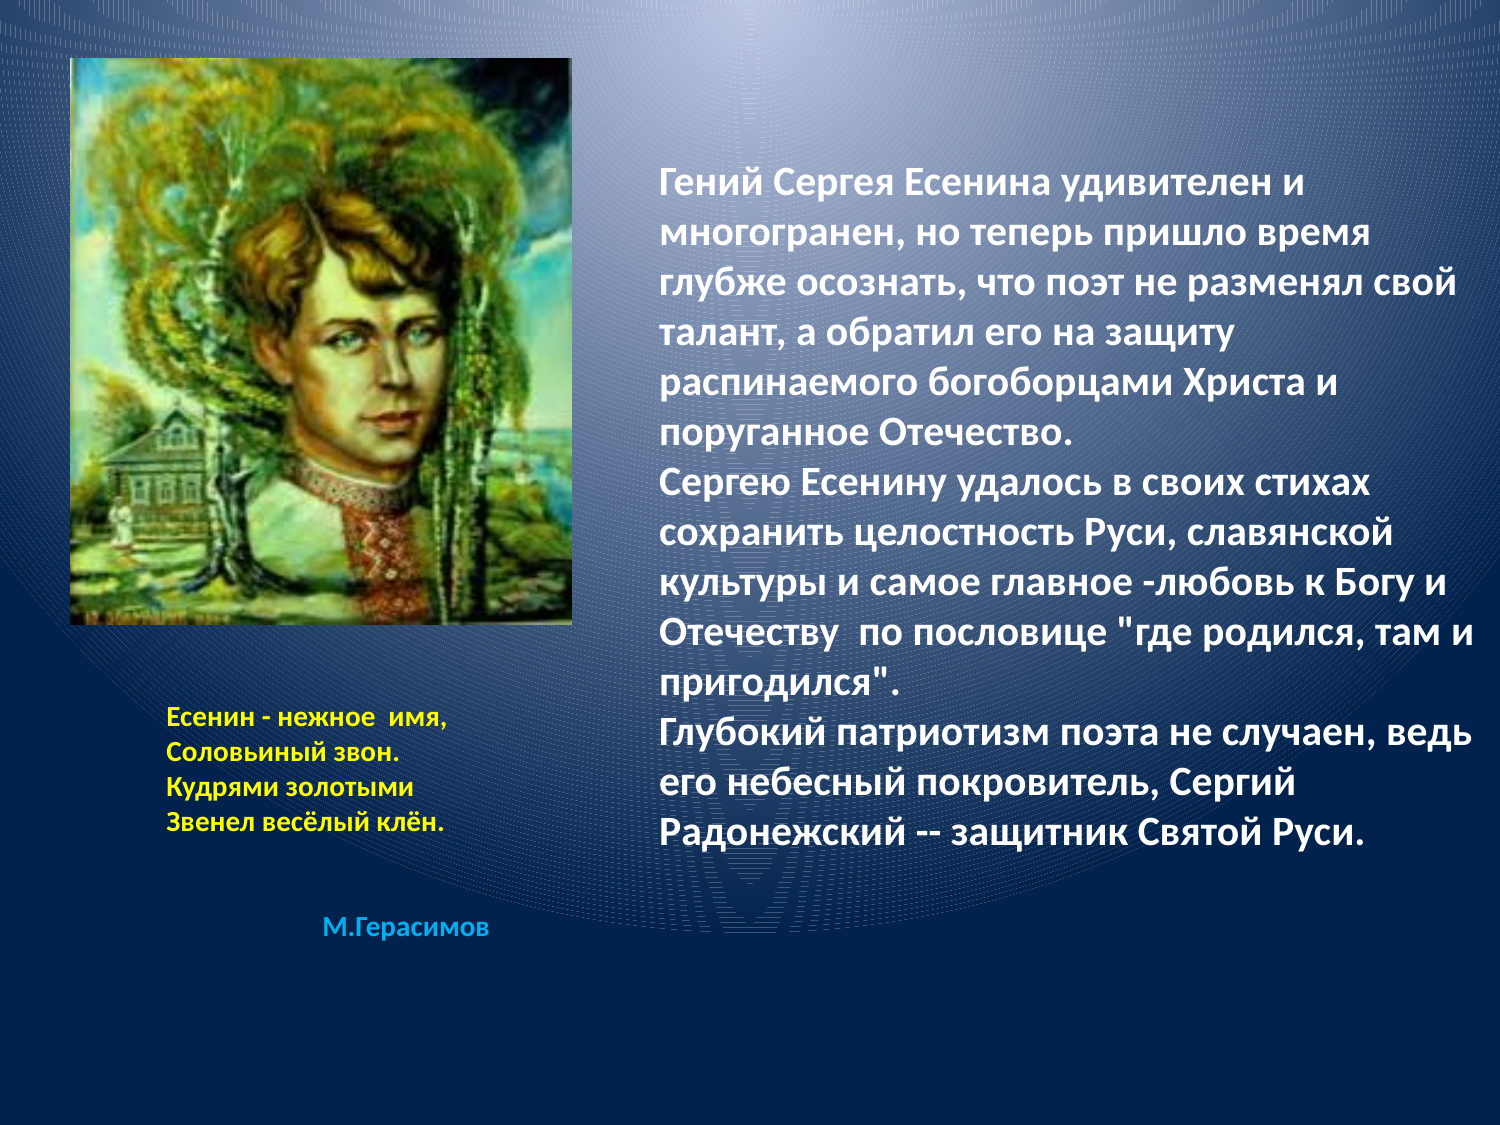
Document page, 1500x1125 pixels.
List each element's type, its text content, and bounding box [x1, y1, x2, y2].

text_box Есенин - нежное имя, Соловьиный звон. Кудрями золотыми Звенел весёлый клён. М.Герасимов [106, 689, 833, 950]
picture [70, 58, 572, 625]
text_box Гений Сергея Есенина удивителен и многогранен, но теперь пришло время глубже осознать, что поэт не разменял свой талант, а обратил его на защиту распинаемого богоборцами Христа и поруганное Отечество. Сергею Есенину удалось в своих стихах сохранить целостность Руси, славянской культуры и самое главное -любовь к Богу и Отечеству по пословице "где родился, там и пригодился". Глубокий патриотизм поэта не случаен, ведь его небесный покровитель, Сергий Радонежский -- защитник Святой Руси. [644, 146, 1500, 907]
